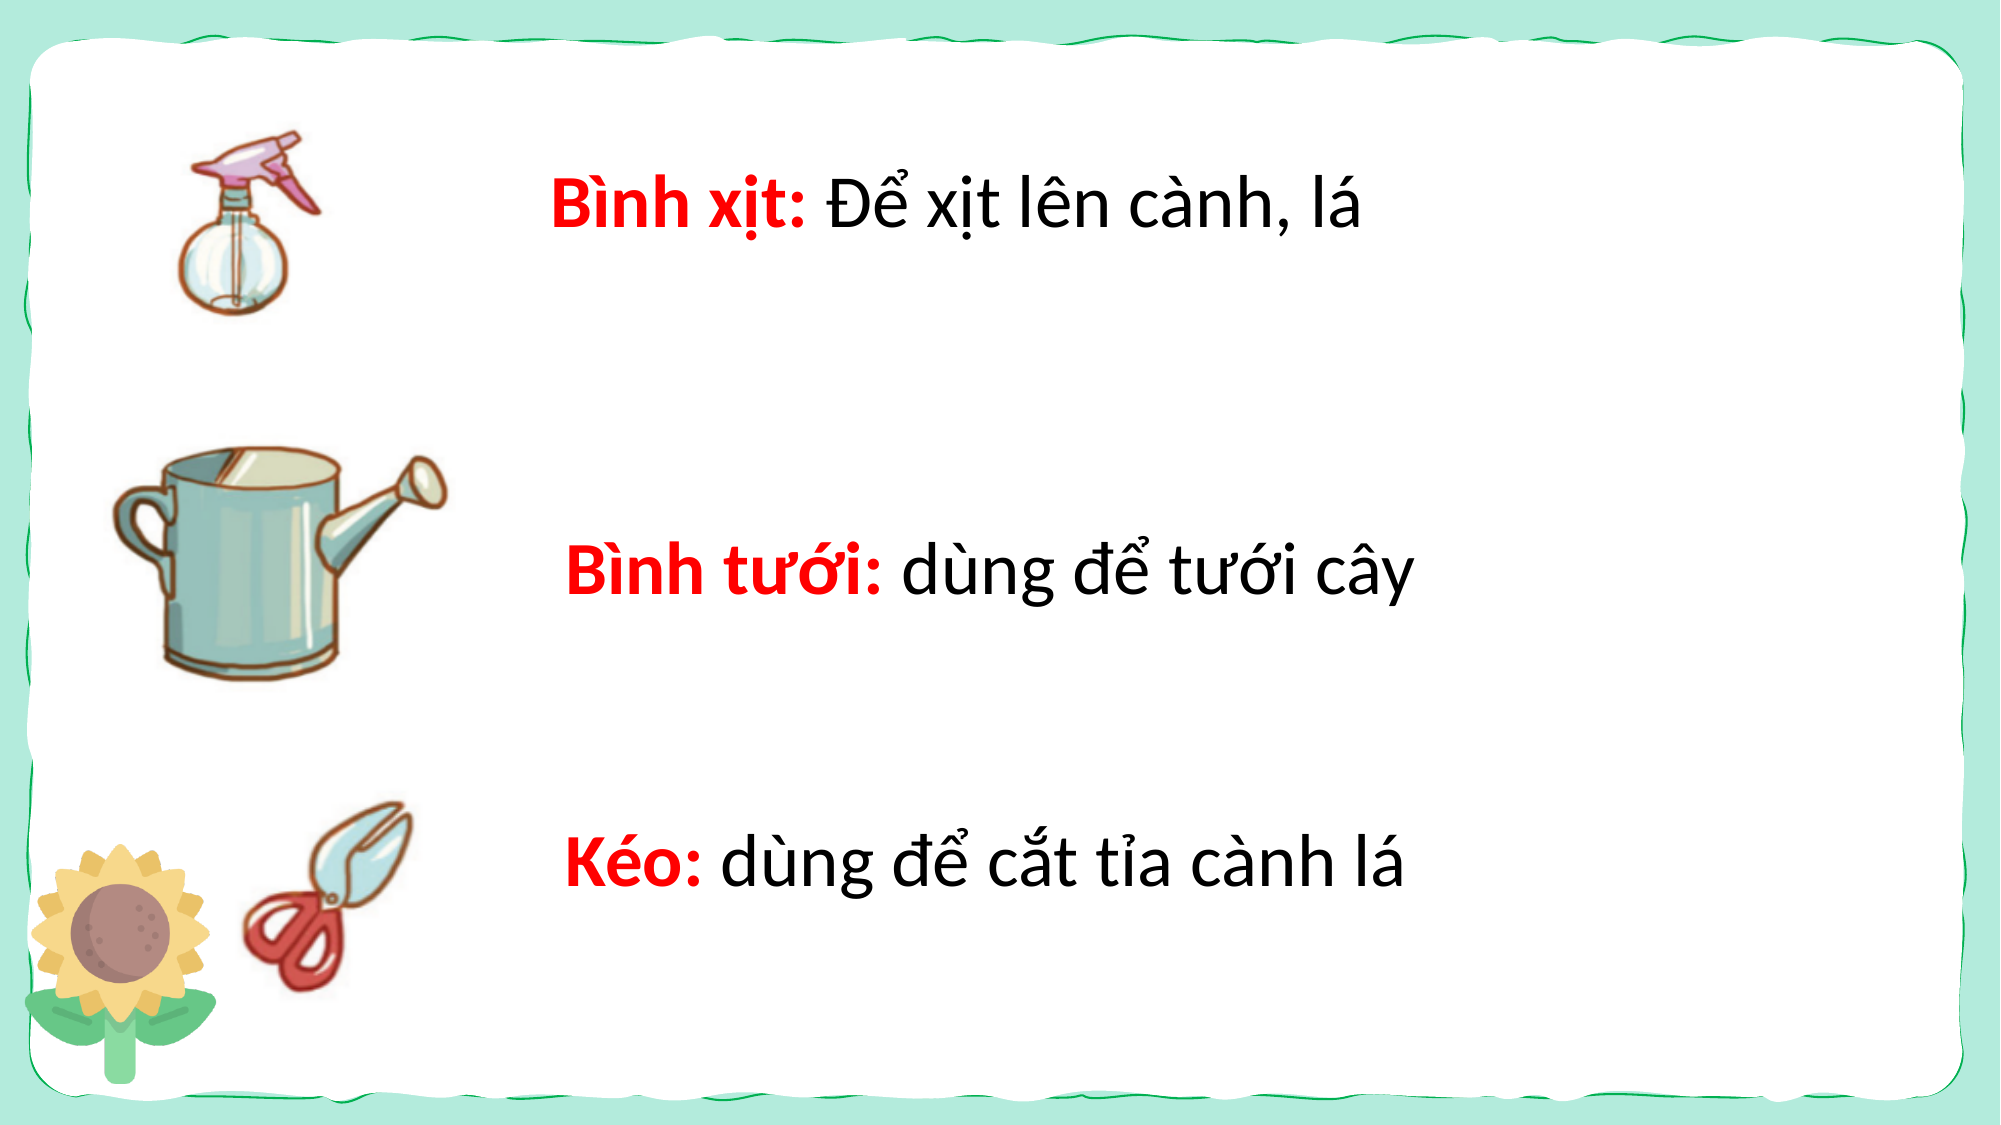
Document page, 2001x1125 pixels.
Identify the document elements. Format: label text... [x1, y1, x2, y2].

picture [157, 113, 352, 326]
picture [0, 765, 437, 1084]
text_box Bình xịt: Để xịt lên cành, lá [535, 144, 1843, 250]
picture [88, 431, 459, 693]
text_box Kéo: dùng để cắt tỉa cành lá [550, 804, 1857, 910]
text_box Bình tưới: dùng để tưới cây [550, 512, 1857, 618]
text_box [23, 34, 1968, 1104]
